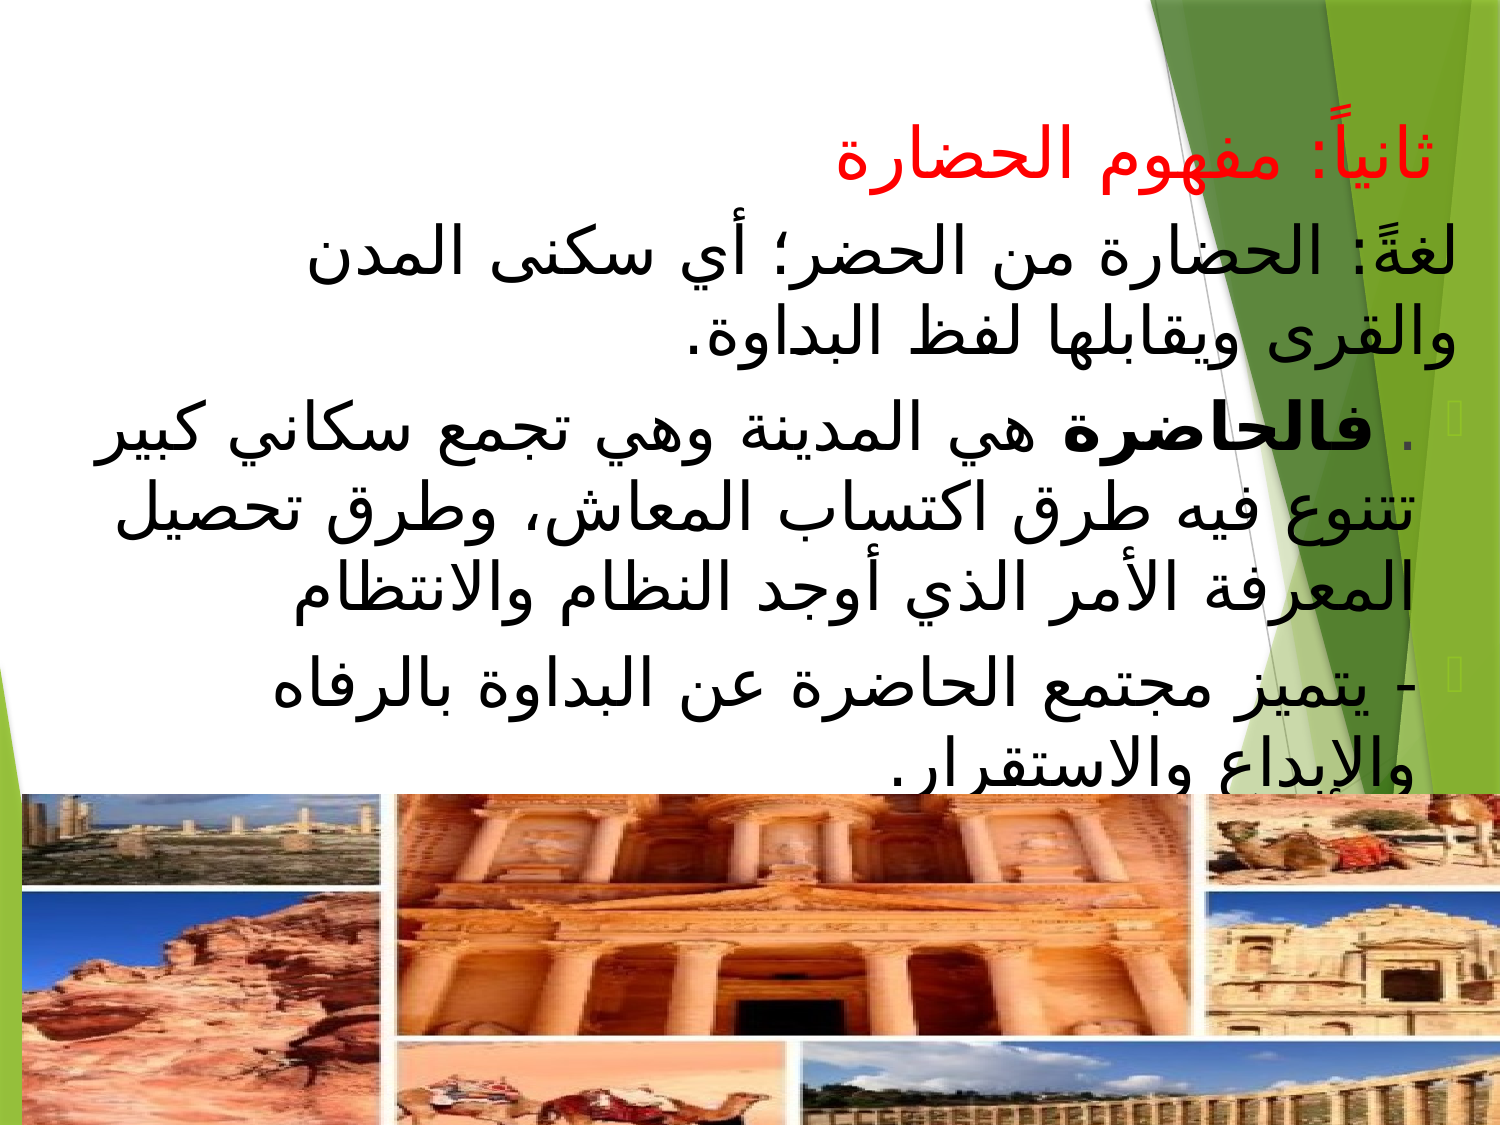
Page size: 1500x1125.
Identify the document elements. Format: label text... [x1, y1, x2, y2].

title ثانياً: مفهوم الحضارة [99, 99, 1450, 200]
picture [21, 794, 1500, 1125]
list لغةً: الحضارة من الحضر؛ أي سكنى المدن والقرى ويقابلها لفظ البداوة. . فالحاضرة هي المدينة وهي تجمع سكاني كبير تتنوع فيه طرق اكتساب المعاش، وطرق تحصيل المعرفة الأمر الذي أوجد النظام والانتظام - يتميز مجتمع الحاضرة عن البداوة بالرفاه والإبداع والاستقرار. [75, 200, 1475, 793]
